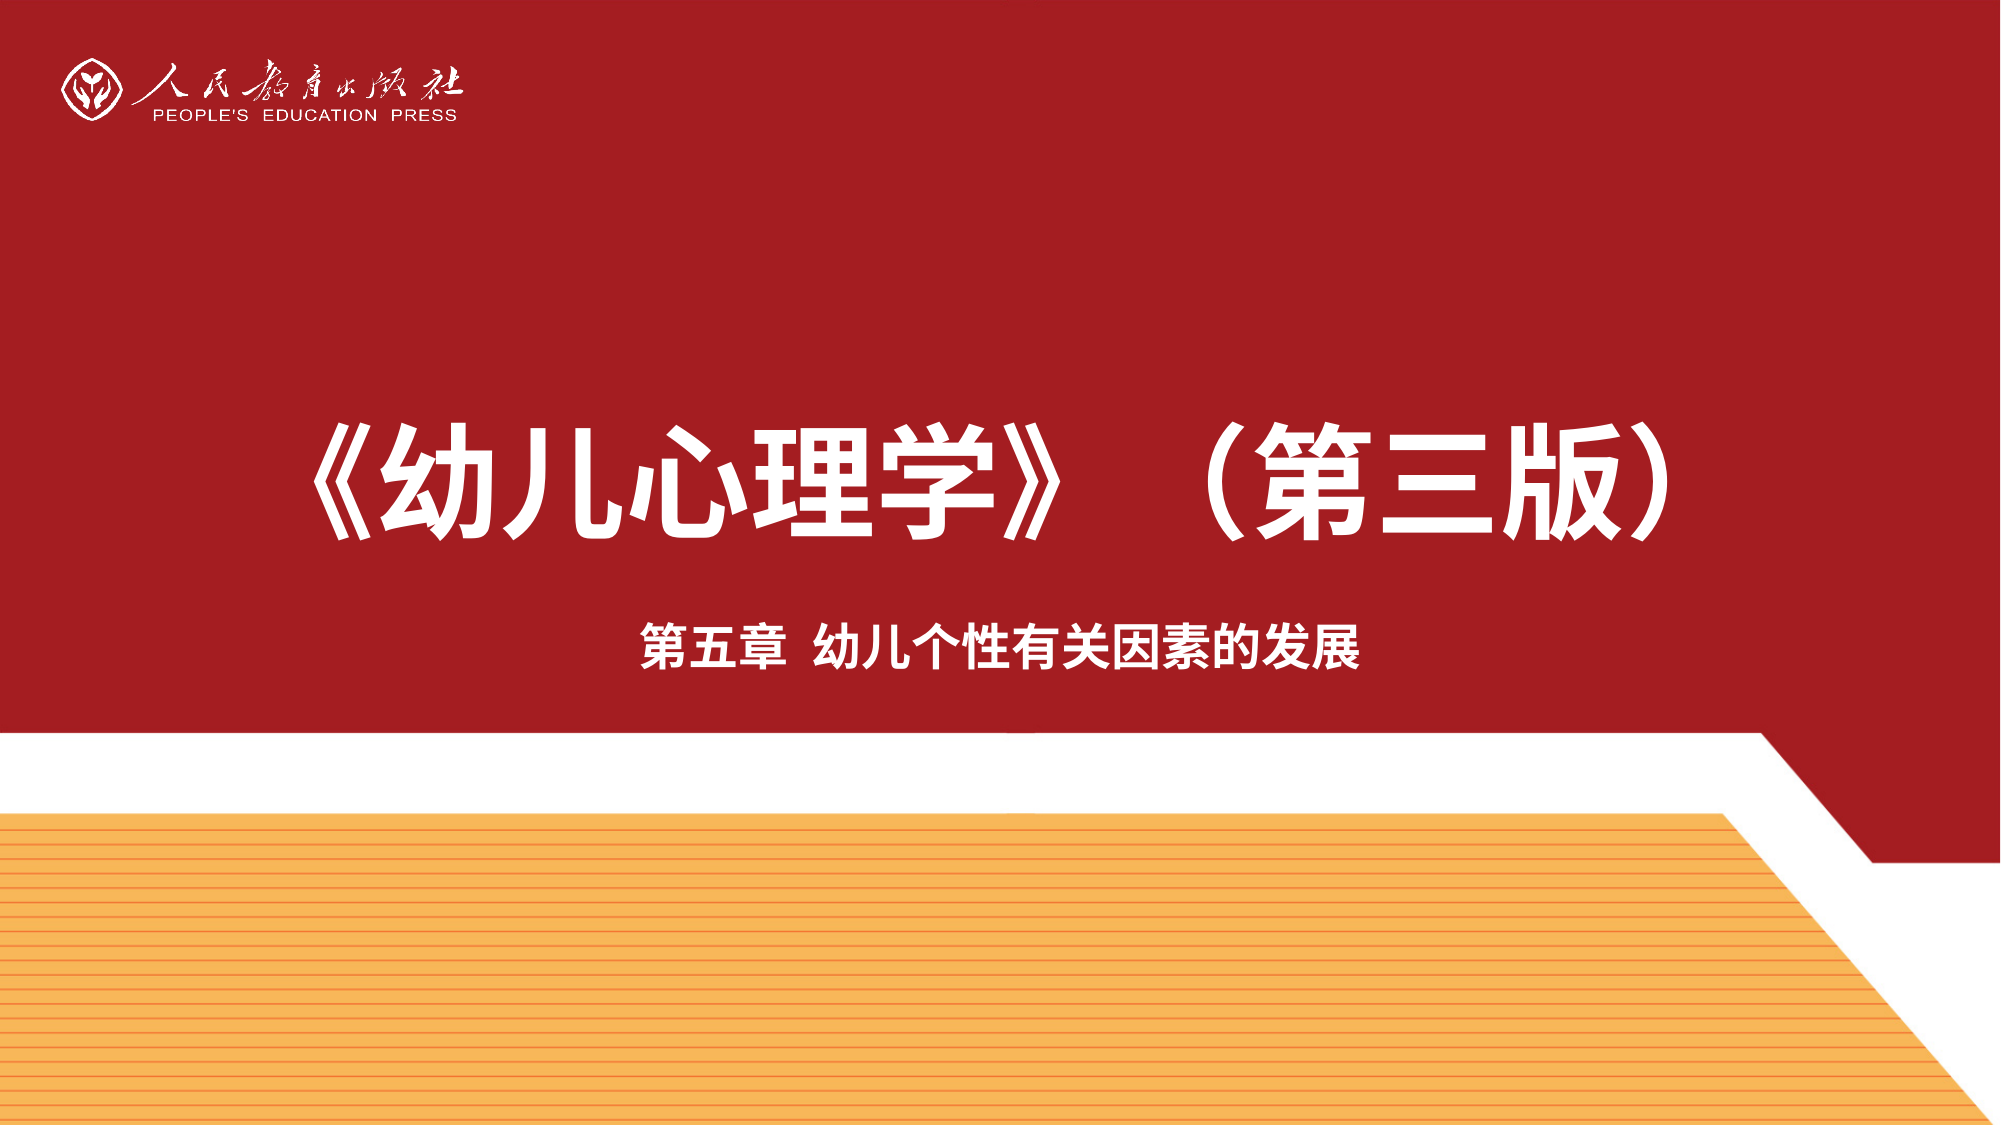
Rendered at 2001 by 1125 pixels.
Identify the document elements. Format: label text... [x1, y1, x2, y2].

subtitle 第五章 幼儿个性有关因素的发展 [0, 615, 2000, 738]
picture [0, 0, 2001, 1125]
title 《幼儿心理学》（第三版） [0, 383, 2000, 564]
